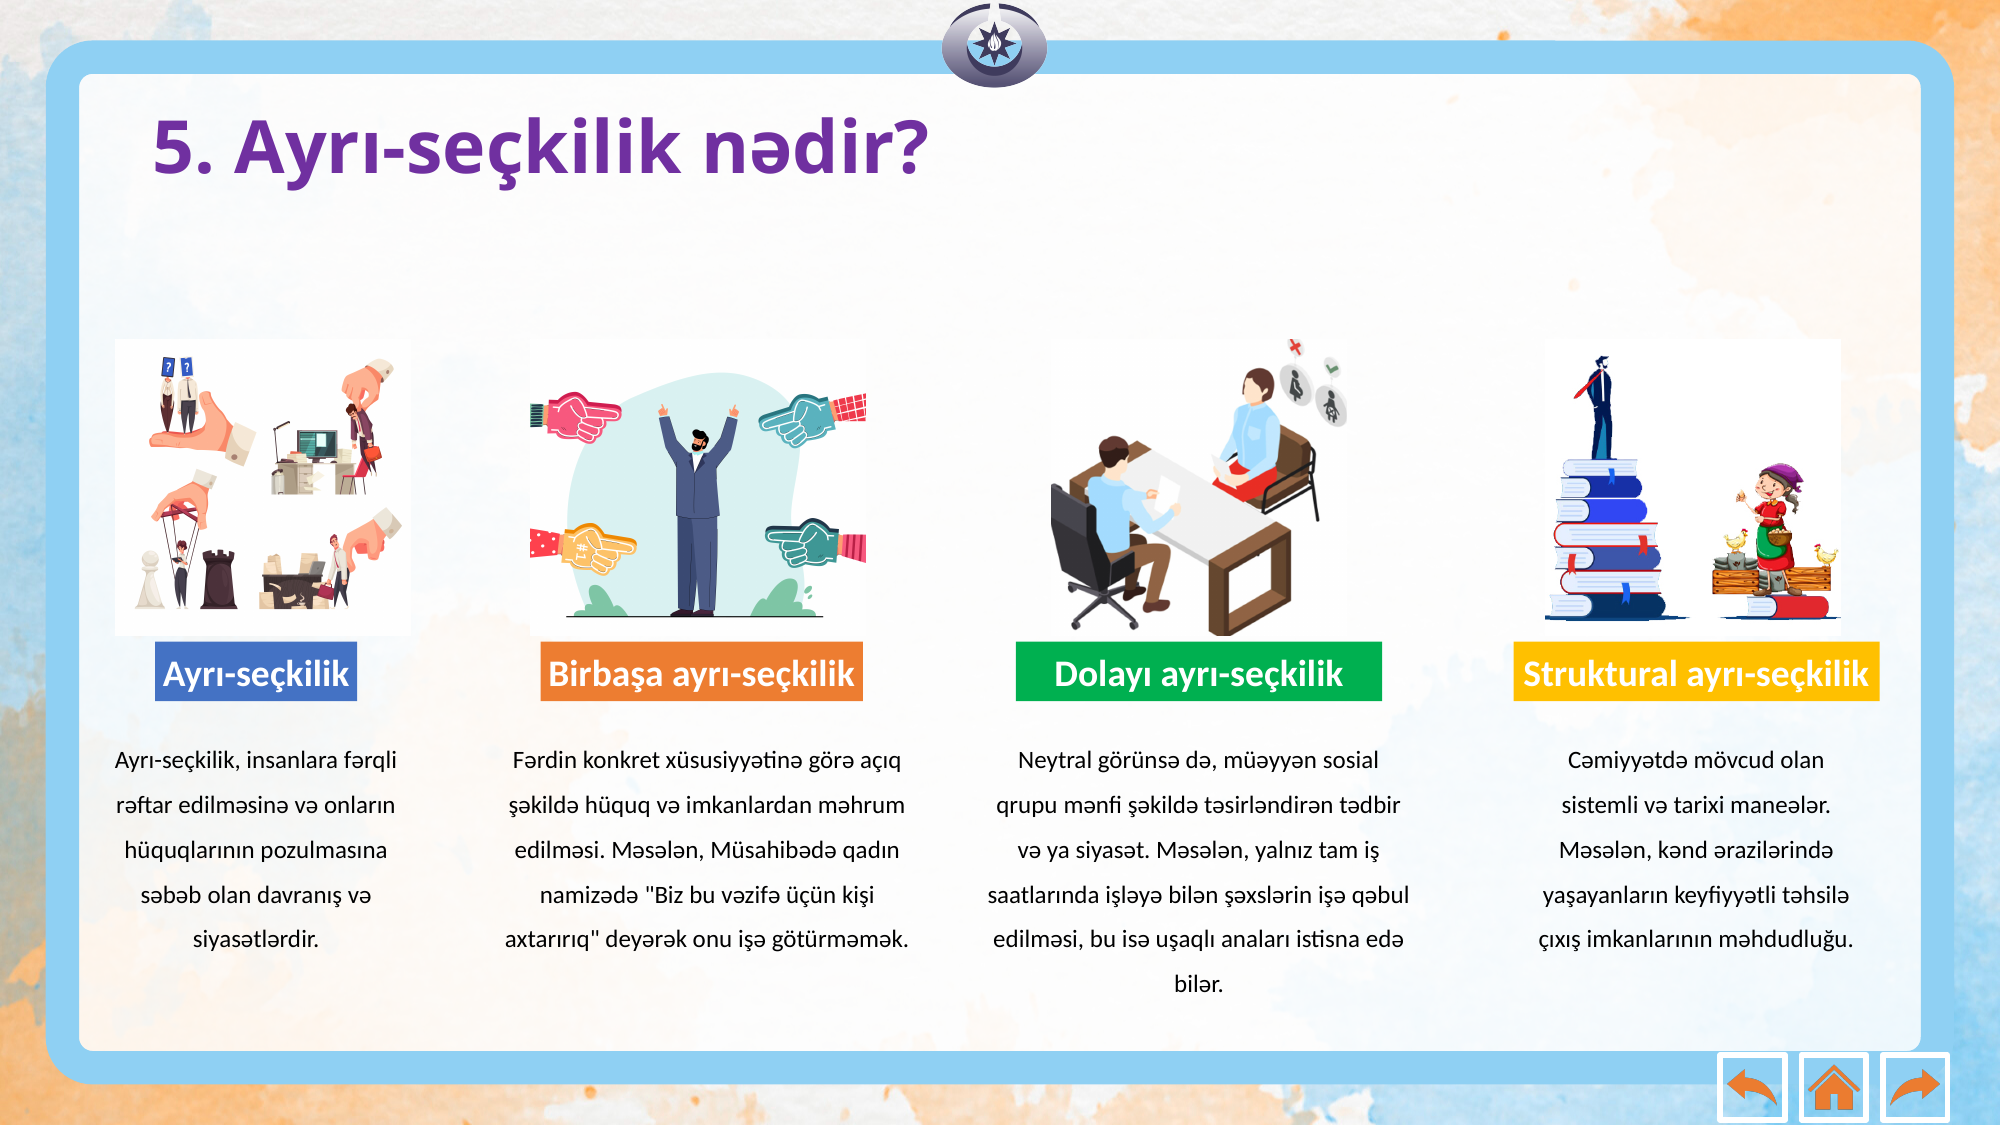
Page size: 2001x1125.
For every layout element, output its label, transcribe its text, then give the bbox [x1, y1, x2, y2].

text_box Birbaşa ayrı-seçkilik [540, 641, 863, 702]
picture [0, 0, 2000, 1125]
text_box Fərdin konkret xüsusiyyətinə görə açıq şəkildə hüquq və imkanlardan məhrum edilməsi. Məsələn, Müsahibədə qadın namizədə "Biz bu vəzifə üçün kişi axtarırıq" deyərək onu işə götürməmək. [496, 721, 919, 961]
title 5. Ayrı-seçkilik nədir? [137, 78, 949, 221]
text_box Cəmiyyətdə mövcud olan sistemli və tarixi maneələr. Məsələn, kənd ərazilərində yaşayanların keyfiyyətli təhsilə çıxış imkanlarının məhdudluğu. [1525, 721, 1868, 961]
text_box Ayrı-seçkilik, insanlara fərqli rəftar edilməsinə və onların hüquqlarının pozulmasına səbəb olan davranış və siyasətlərdir. [85, 721, 427, 961]
text_box Dolayı ayrı-seçkilik [1015, 641, 1383, 702]
text_box Ayrı-seçkilik [155, 641, 358, 702]
text_box Struktural ayrı-seçkilik [1513, 641, 1880, 702]
text_box Neytral görünsə də, müəyyən sosial qrupu mənfi şəkildə təsirləndirən tədbir və ya siyasət. Məsələn, yalnız tam iş saatlarında işləyə bilən şəxslərin işə qəbul edilməsi, bu isə uşaqlı anaları istisna edə bilər. [977, 721, 1421, 1006]
